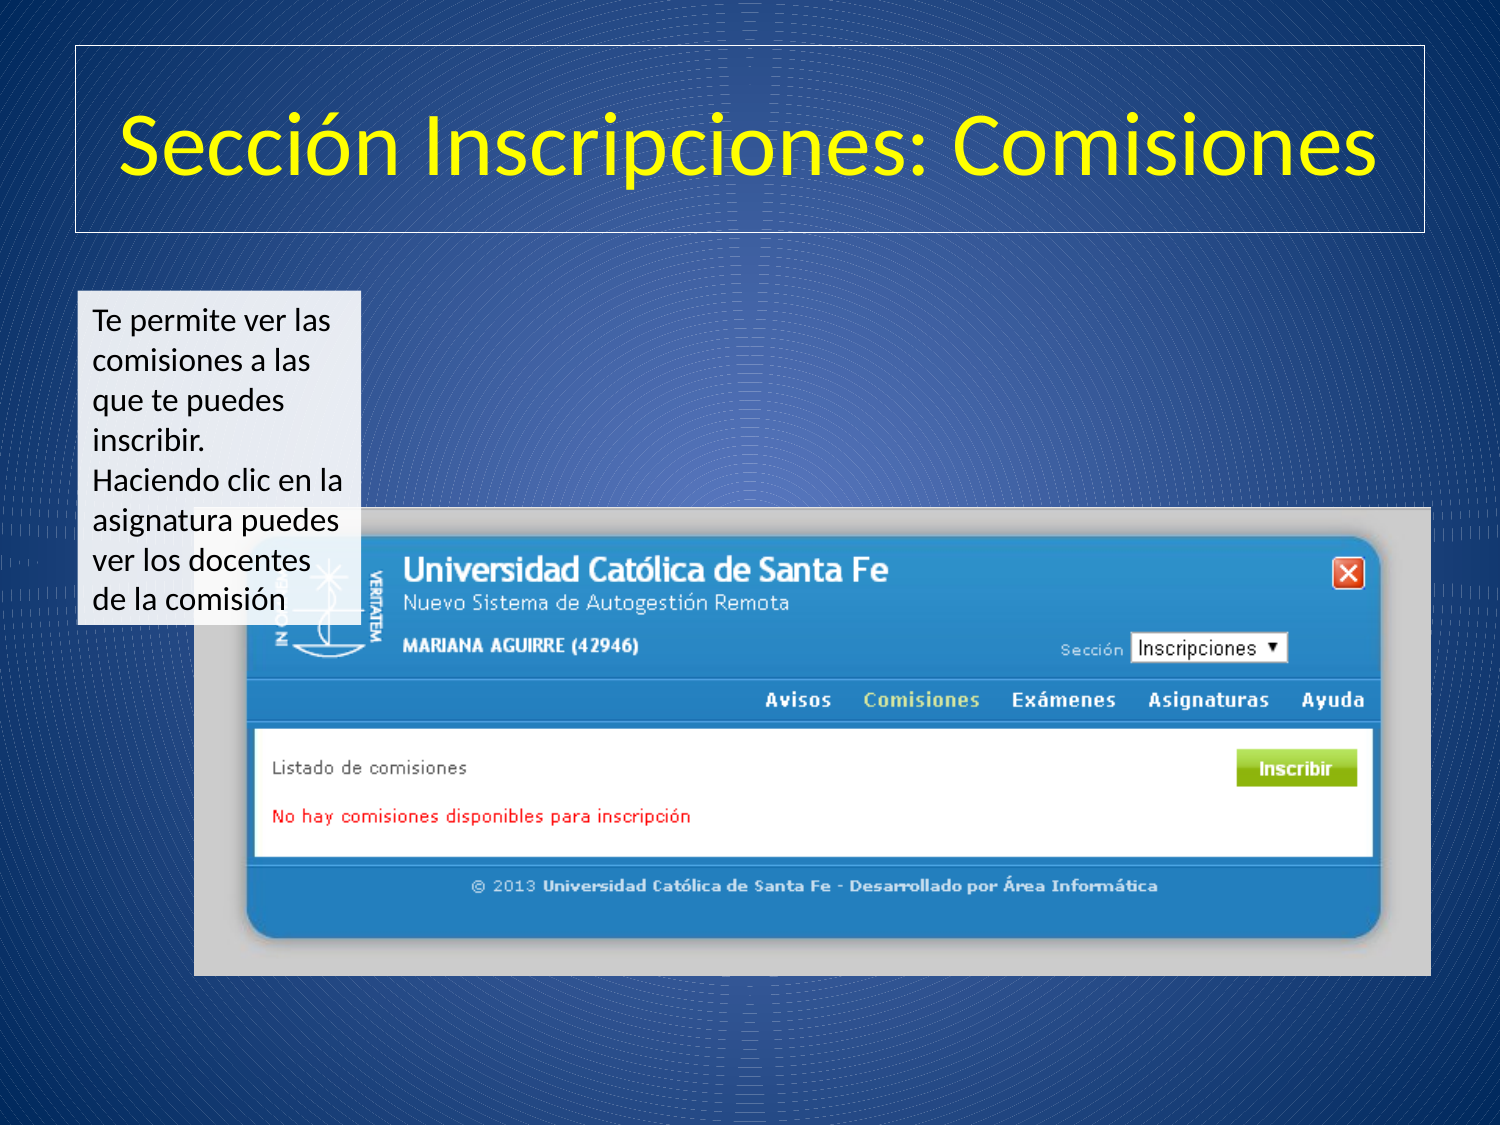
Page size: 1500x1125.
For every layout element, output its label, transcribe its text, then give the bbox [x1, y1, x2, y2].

title Sección Inscripciones: Comisiones [75, 45, 1425, 233]
picture [194, 506, 1431, 977]
text_box Te permite ver las comisiones a las que te puedes inscribir. Haciendo clic en la asignatura puedes ver los docentes de la comisión [77, 290, 362, 625]
